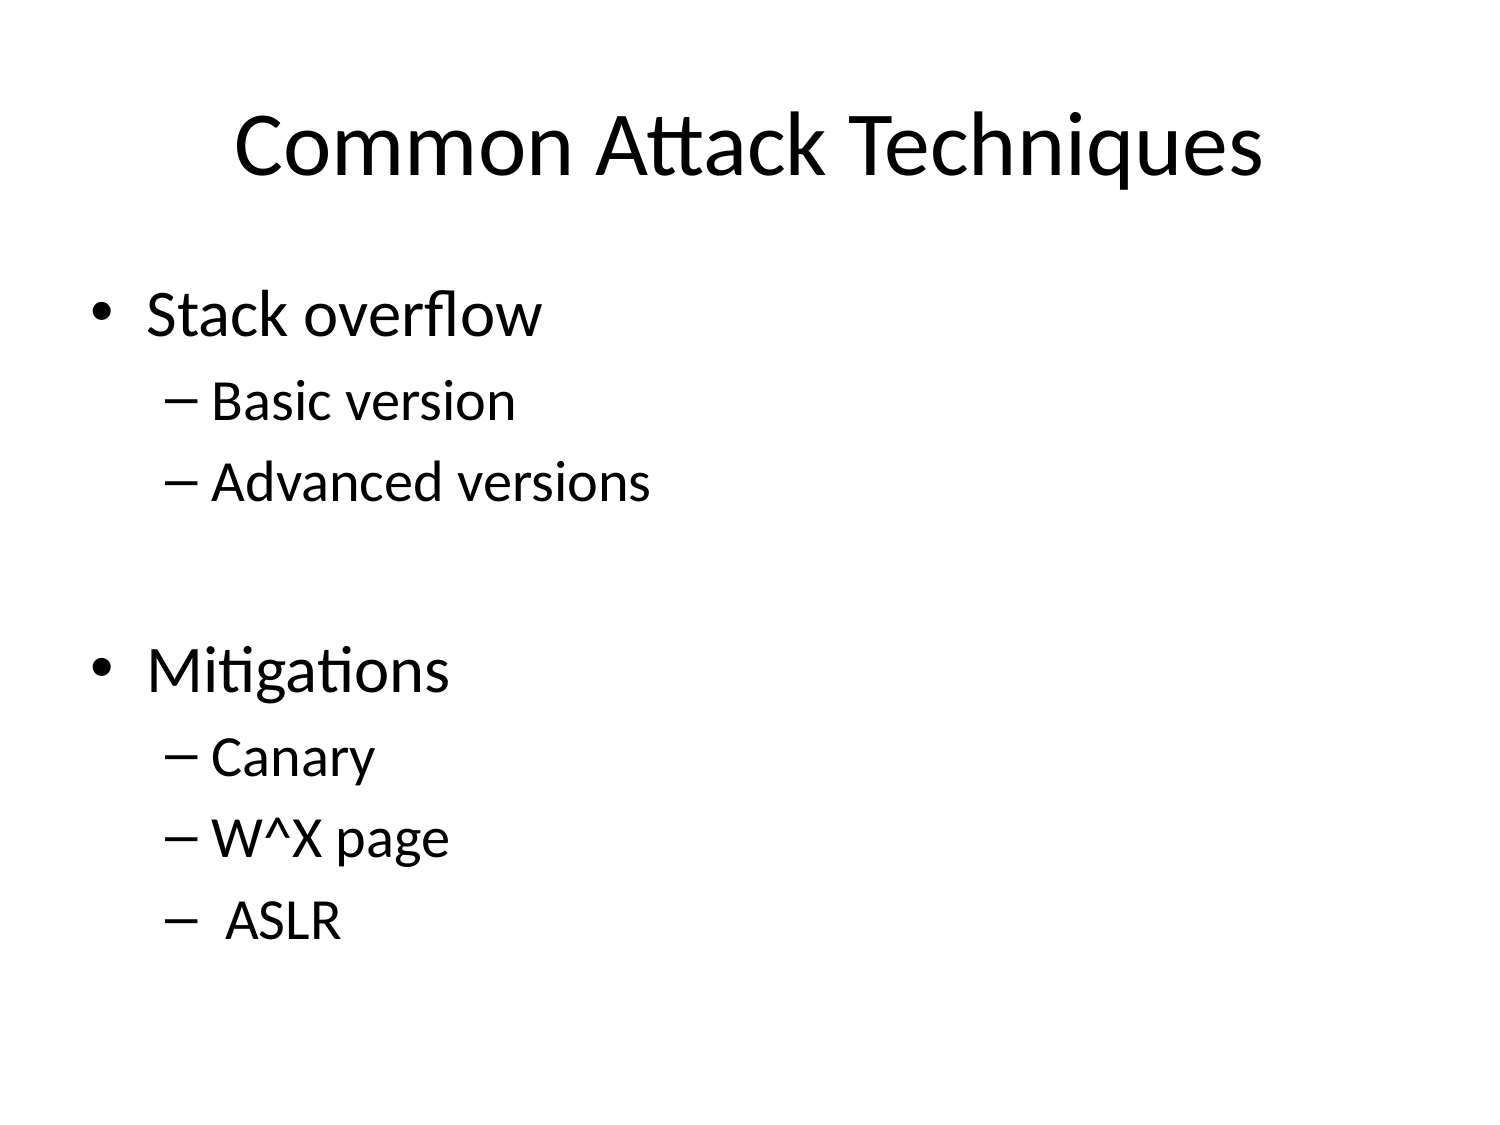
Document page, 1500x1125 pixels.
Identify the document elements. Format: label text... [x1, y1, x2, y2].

title Common Attack Techniques [75, 45, 1425, 233]
list Stack overflow Basic version Advanced versions Mitigations Canary W^X page ASLR [75, 262, 1425, 1005]
